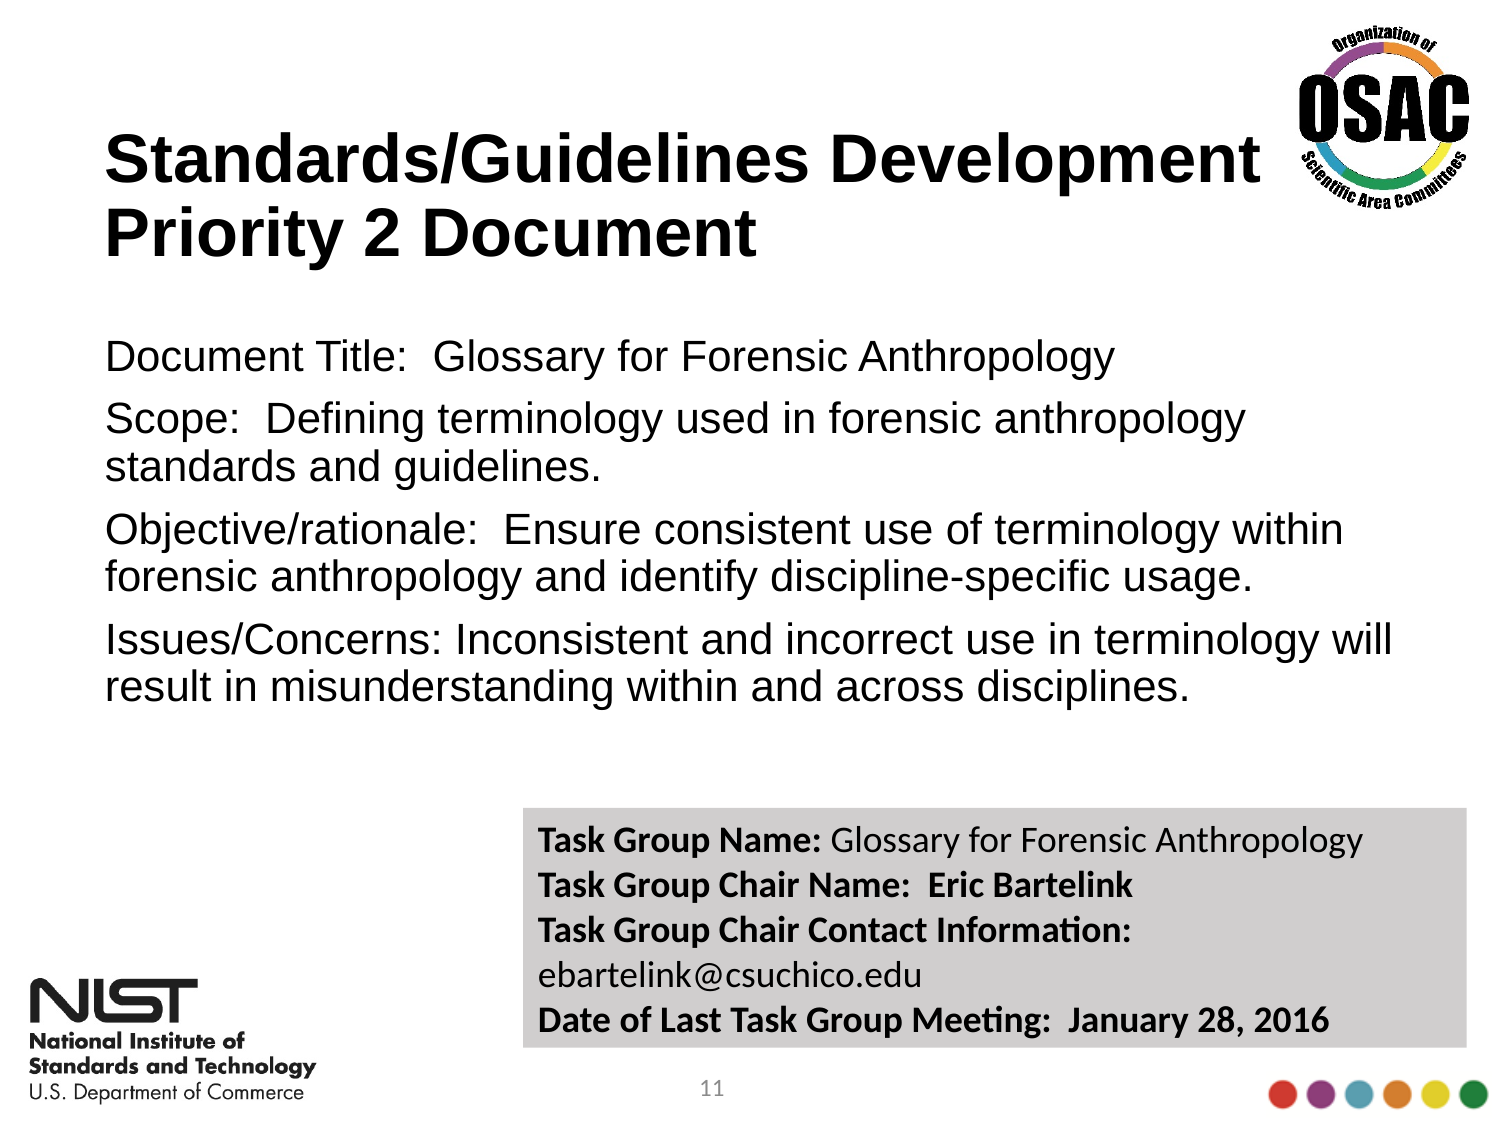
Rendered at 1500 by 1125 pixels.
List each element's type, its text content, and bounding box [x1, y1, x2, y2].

picture [1266, 1071, 1492, 1118]
picture [0, 964, 336, 1118]
picture [1295, 23, 1472, 214]
text_box Task Group Name: Glossary for Forensic Anthropology Task Group Chair Name: Eric Bartelink Task Group Chair Contact Information: ebartelink@csuchico.edu Date of Last Task Group Meeting: January 28, 2016 [523, 807, 1467, 1048]
title Standards/Guidelines Development Priority 2 Document [89, 88, 1384, 306]
list Document Title: Glossary for Forensic Anthropology Scope: Defining terminology used in forensic anthropology standards and guidelines. Objective/rationale: Ensure consistent use of terminology within forensic anthropology and identify discipline-specific usage. Issues/Concerns: Inconsistent and incorrect use in terminology will result in misunderstanding within and across disciplines. [89, 325, 1420, 800]
slide_number 11 [543, 1057, 881, 1117]
